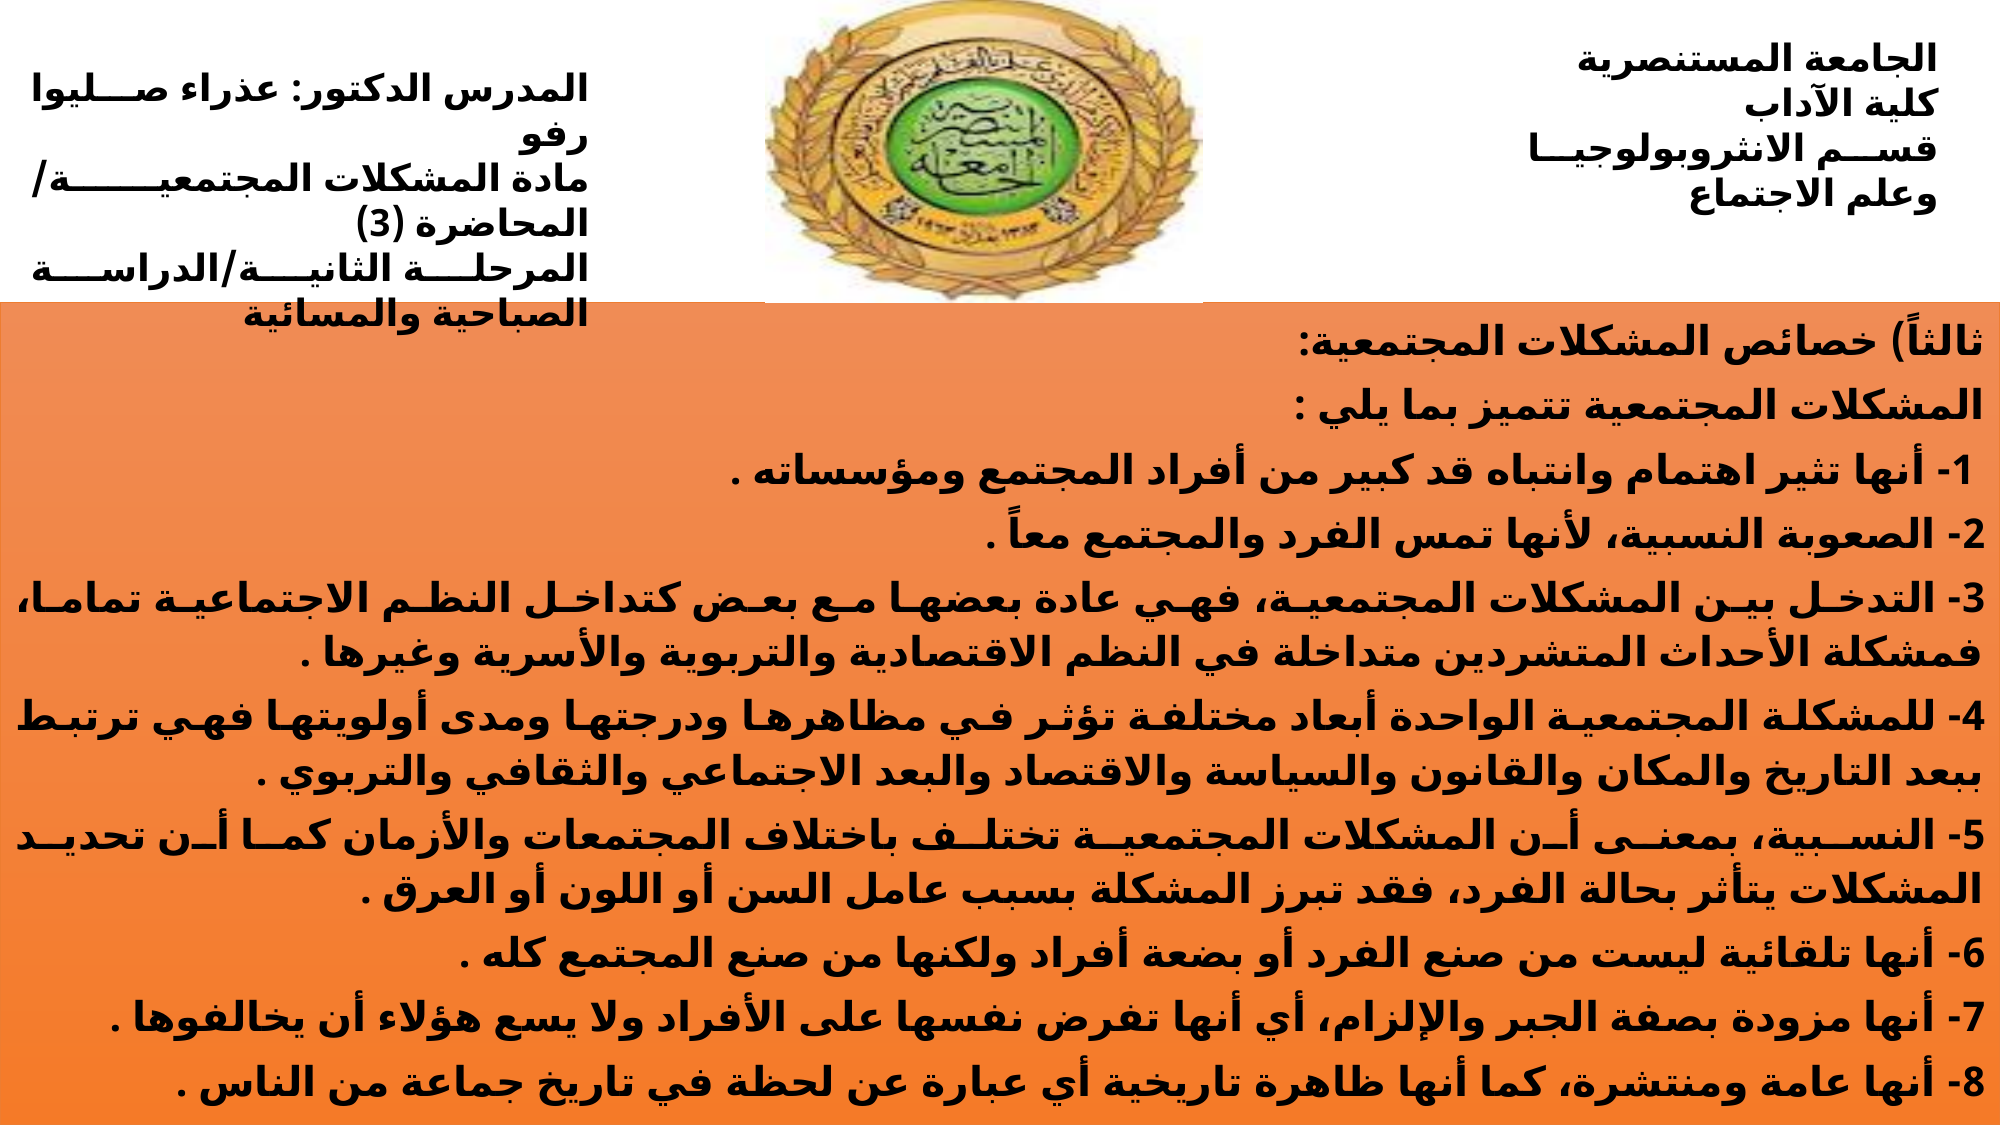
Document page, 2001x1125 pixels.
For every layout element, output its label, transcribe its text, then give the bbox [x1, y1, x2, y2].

text_box المدرس الدكتور: عذراء صليوا رفو مادة المشكلات المجتمعية/ المحاضرة (3) المرحلة الثانية/الدراسة الصباحية والمسائية [15, 56, 605, 342]
picture [765, 0, 1203, 303]
text_box الجامعة المستنصرية كلية الآداب قسم الانثروبولوجيا وعلم الاجتماع [1512, 26, 1954, 222]
subtitle ثالثاً) خصائص المشكلات المجتمعية: المشكلات المجتمعية تتميز بما يلي : 1- أنها تثير اهتمام وانتباه قد كبير من أفراد المجتمع ومؤسساته . 2- الصعوبة النسبية، لأنها تمس الفرد والمجتمع معاً . 3- التدخل بين المشكلات المجتمعية، فهي عادة بعضها مع بعض كتداخل النظم الاجتماعية تماما، فمشكلة الأحداث المتشردين متداخلة في النظم الاقتصادية والتربوية والأسرية وغيرها . 4- للمشكلة المجتمعية الواحدة أبعاد مختلفة تؤثر في مظاهرها ودرجتها ومدى أولويتها فهي ترتبط ببعد التاريخ والمكان والقانون والسياسة والاقتصاد والبعد الاجتماعي والثقافي والتربوي . 5- النسبية، بمعنى أن المشكلات المجتمعية تختلف باختلاف المجتمعات والأزمان كما أن تحديد المشكلات يتأثر بحالة الفرد، فقد تبرز المشكلة بسبب عامل السن أو اللون أو العرق . 6- أنها تلقائية ليست من صنع الفرد أو بضعة أفراد ولكنها من صنع المجتمع كله . 7- أنها مزودة بصفة الجبر والإلزام، أي أنها تفرض نفسها على الأفراد ولا يسع هؤلاء أن يخالفوها . 8- أنها عامة ومنتشرة، كما أنها ظاهرة تاريخية أي عبارة عن لحظة في تاريخ جماعة من الناس . [0, 302, 2000, 1125]
